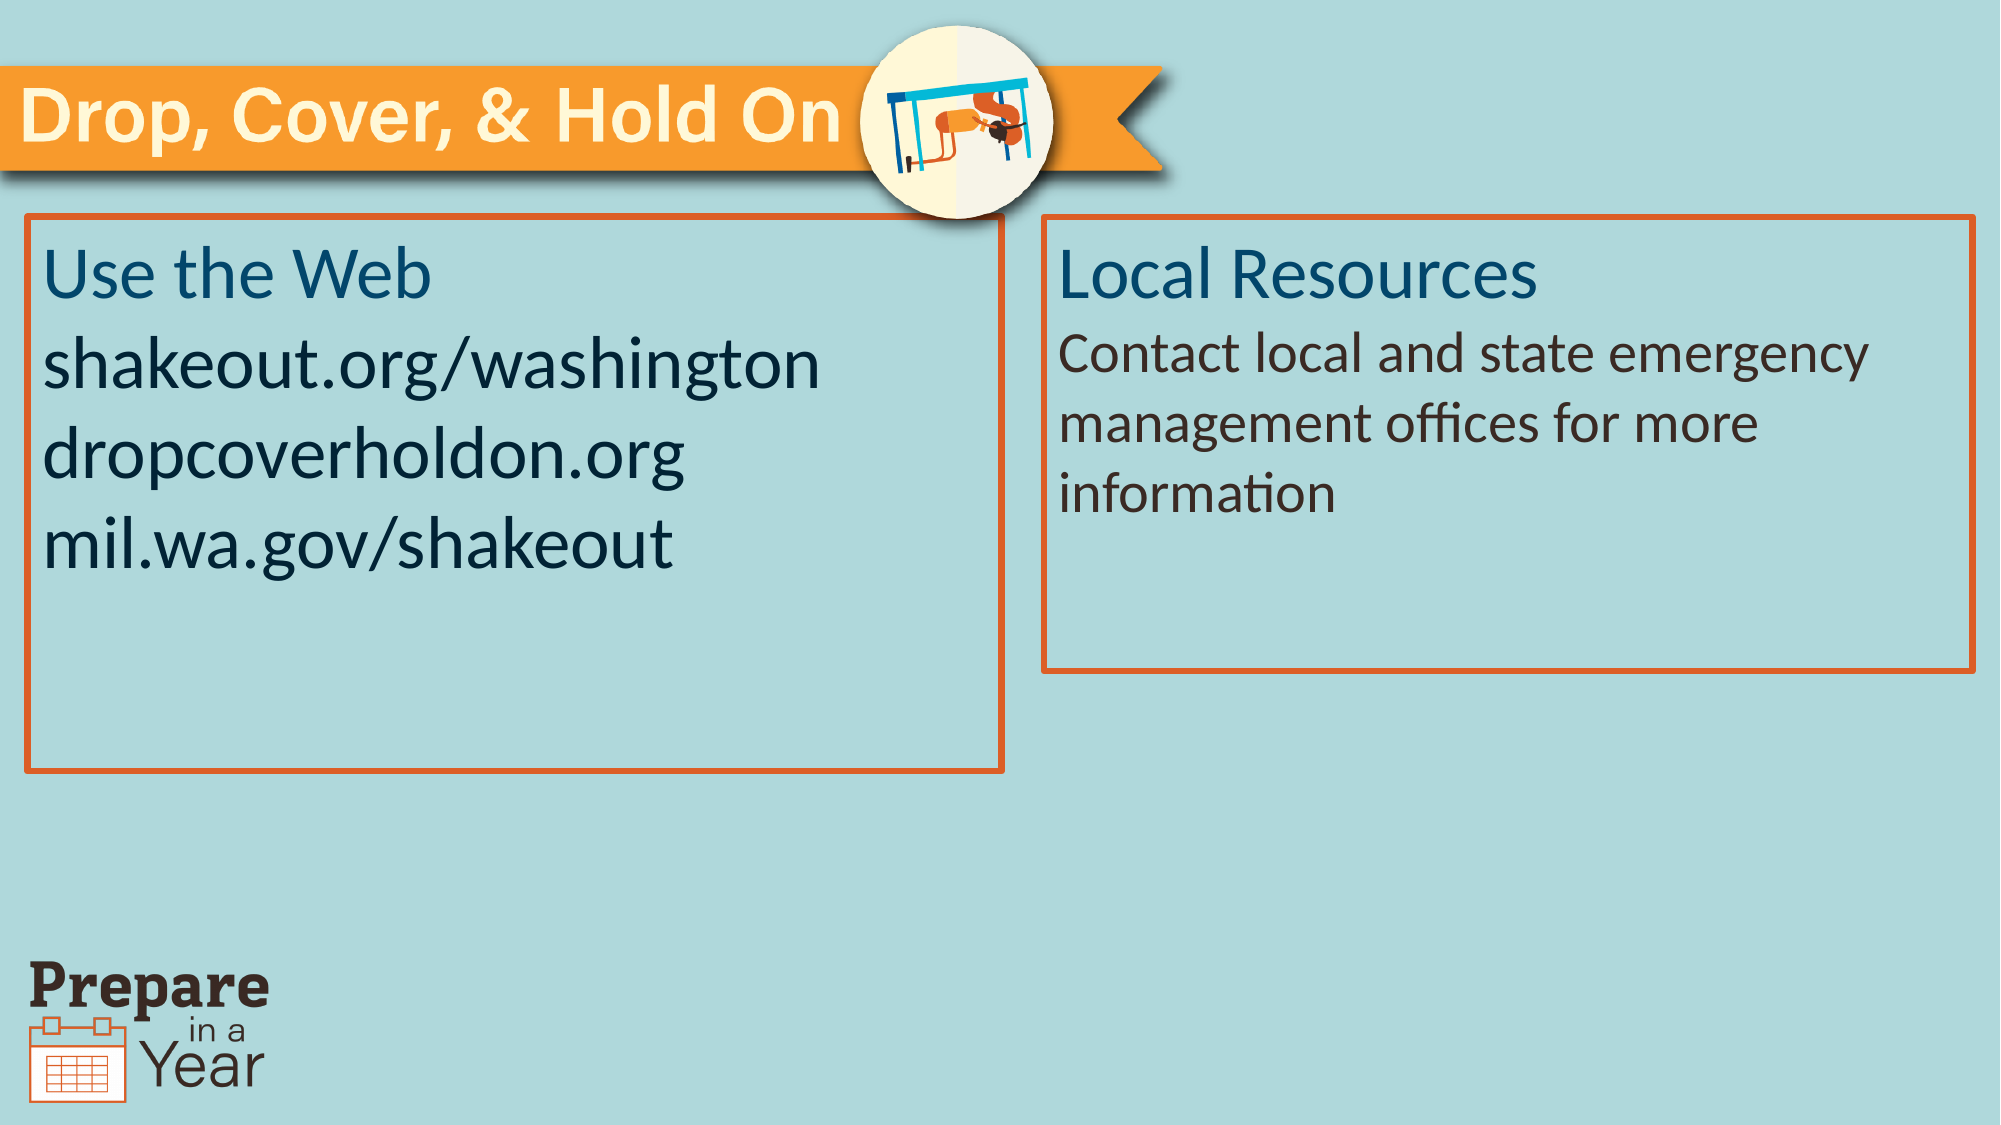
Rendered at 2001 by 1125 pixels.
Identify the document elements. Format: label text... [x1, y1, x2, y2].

picture [0, 11, 1190, 246]
text_box Local Resources Contact local and state emergency management offices for more information [1043, 216, 1973, 672]
text_box Use the Web shakeout.org/washington dropcoverholdon.org mil.wa.gov/shakeout [27, 246, 1002, 772]
picture [27, 951, 269, 1103]
